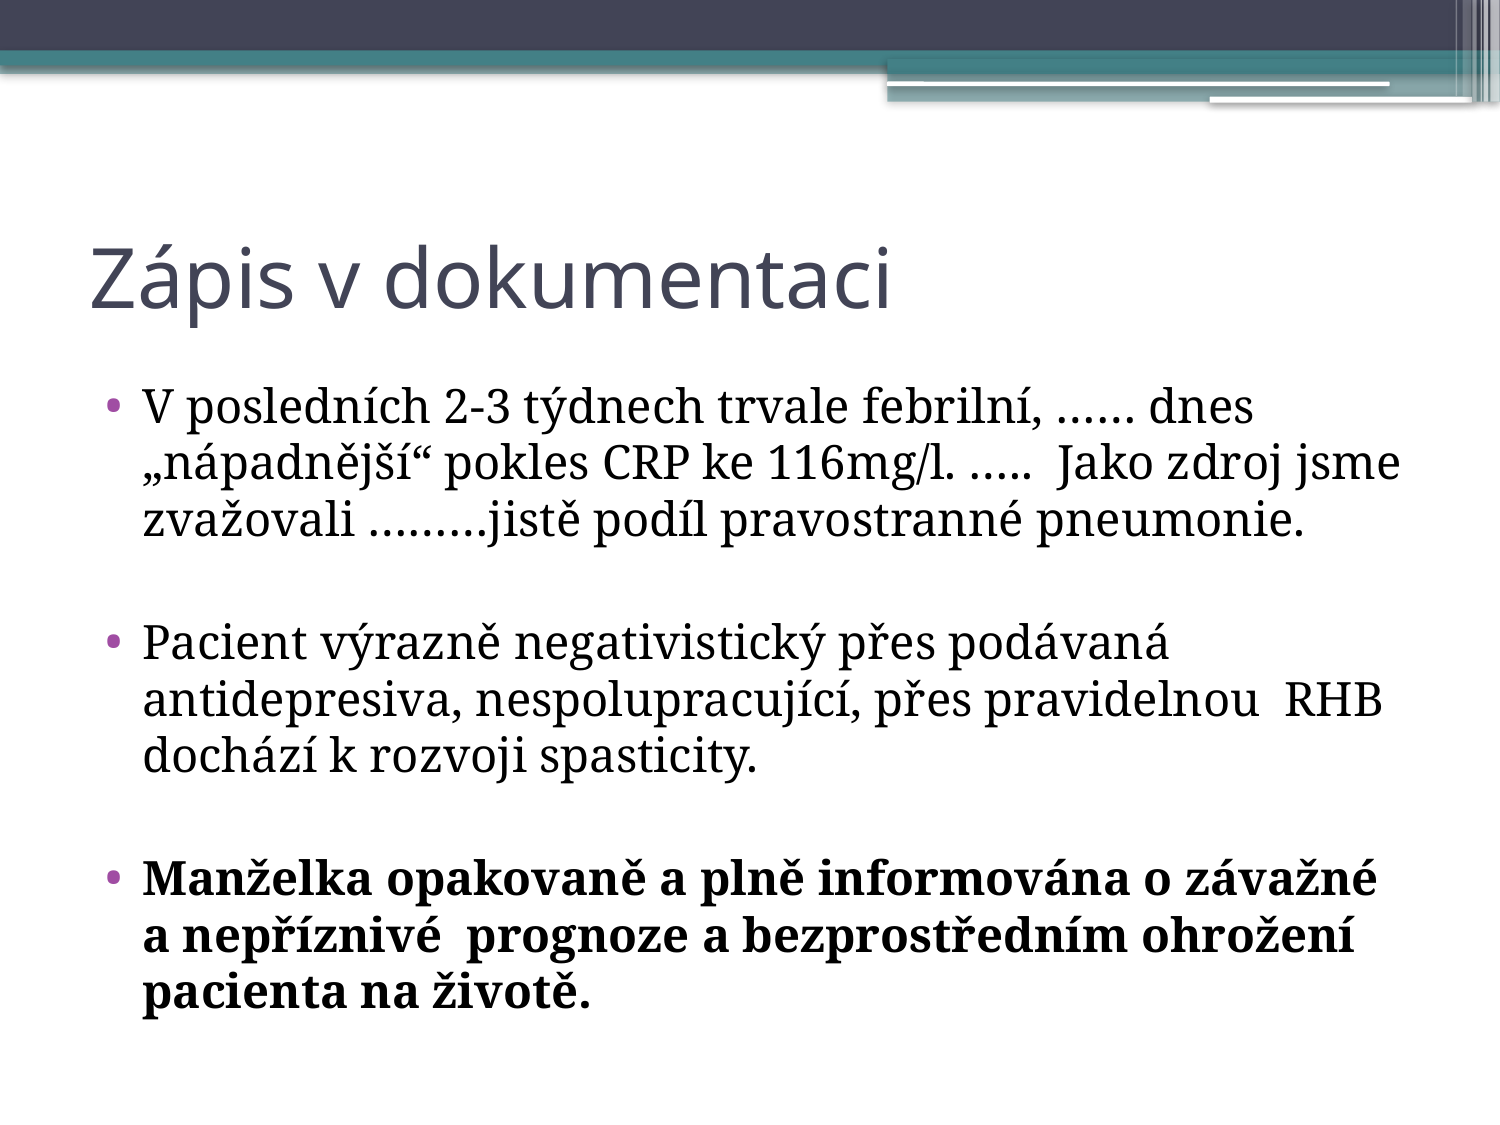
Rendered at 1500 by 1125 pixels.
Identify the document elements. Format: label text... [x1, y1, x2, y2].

title Zápis v dokumentaci [75, 187, 1425, 363]
list V posledních 2-3 týdnech trvale febrilní, …… dnes „nápadnější“ pokles CRP ke 116mg/l. ….. Jako zdroj jsme zvažovali ………jistě podíl pravostranné pneumonie. Pacient výrazně negativistický přes podávaná antidepresiva, nespolupracující, přes pravidelnou RHB dochází k rozvoji spasticity. Manželka opakovaně a plně informována o závažné a nepříznivé prognoze a bezprostředním ohrožení pacienta na životě. [75, 368, 1425, 1079]
